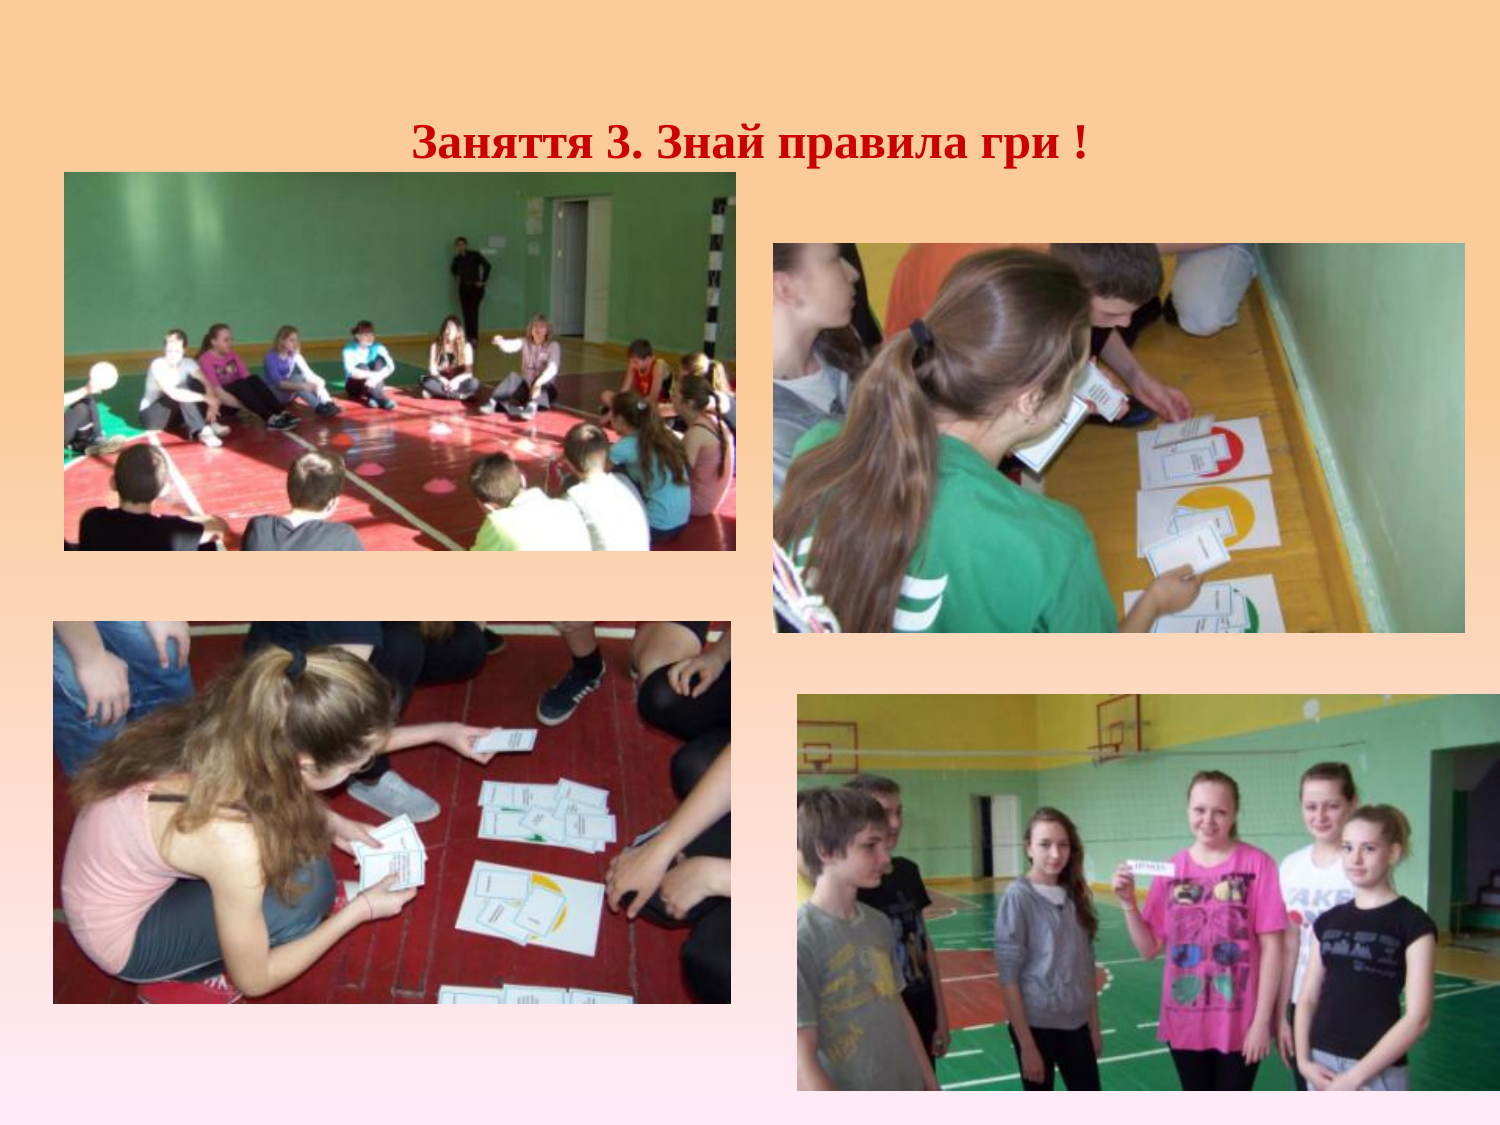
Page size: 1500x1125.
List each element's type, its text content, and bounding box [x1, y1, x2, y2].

picture [773, 243, 1466, 634]
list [796, 694, 1500, 1092]
picture [64, 172, 736, 552]
picture [52, 621, 731, 1004]
title Заняття 3. Знай правила гри ! [74, 44, 1426, 233]
